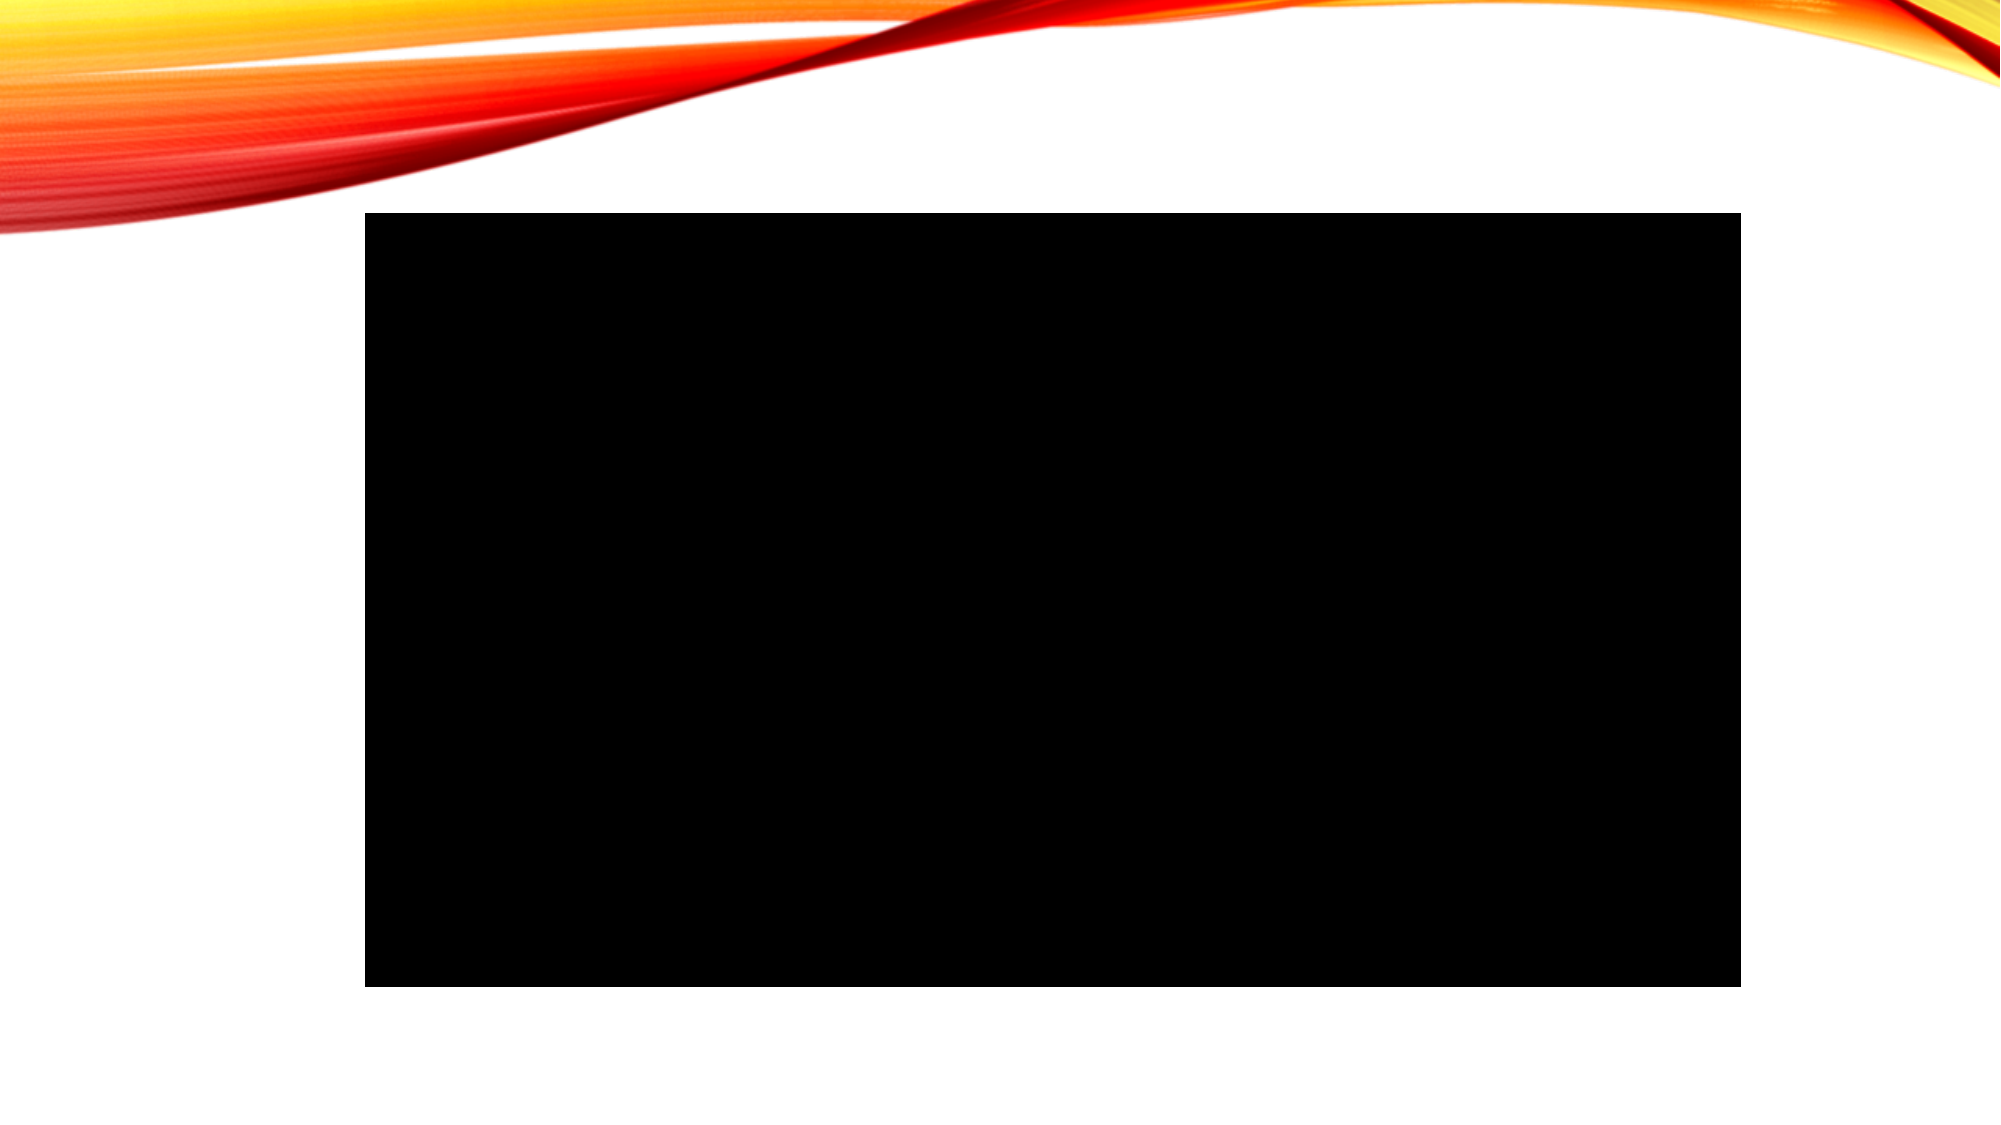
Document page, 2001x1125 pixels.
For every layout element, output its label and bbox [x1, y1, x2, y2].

list [364, 212, 1742, 988]
picture [0, 0, 2000, 237]
